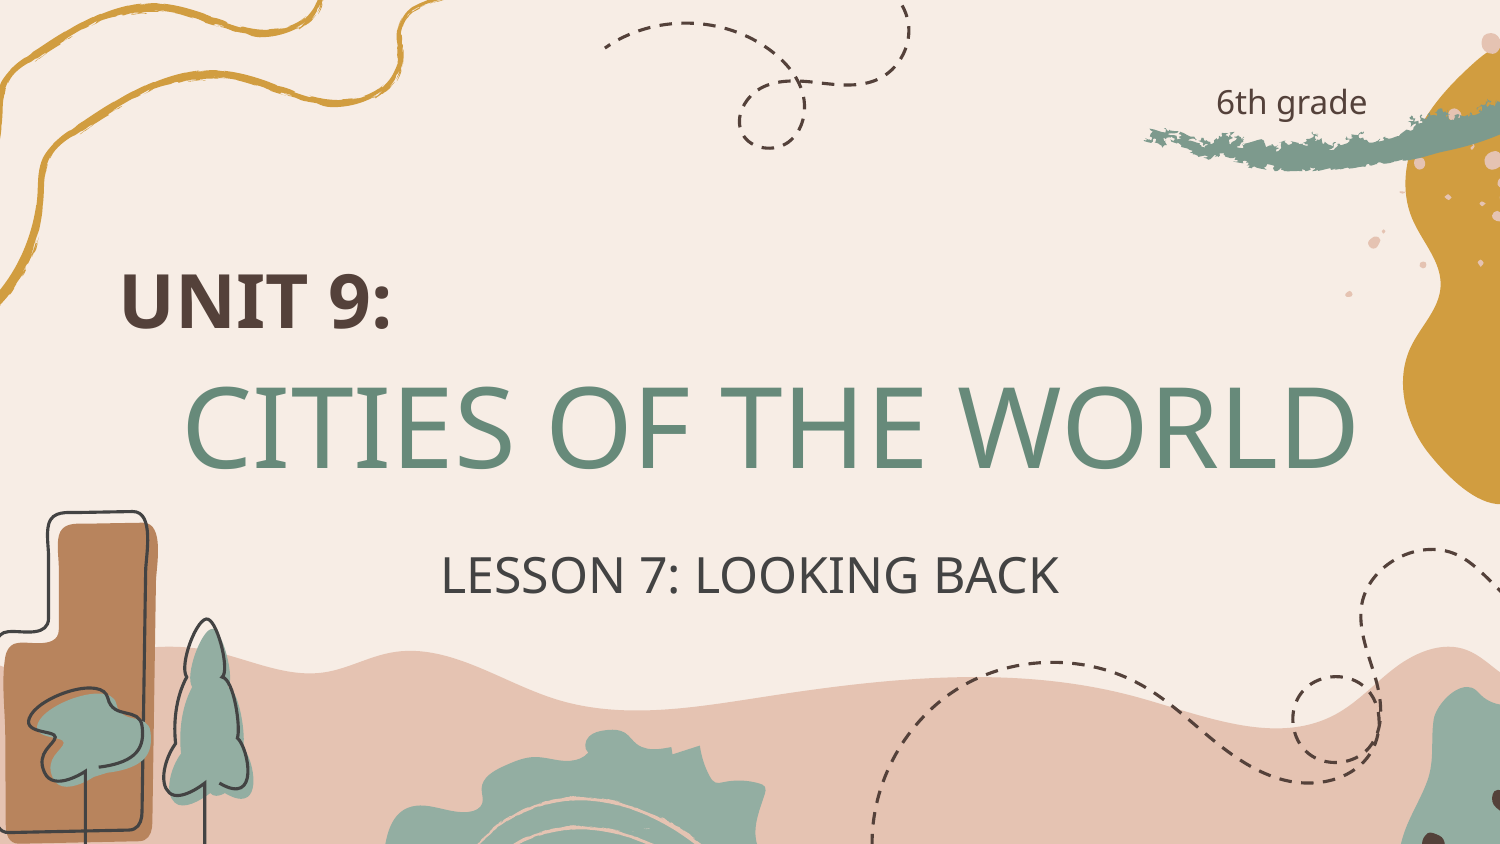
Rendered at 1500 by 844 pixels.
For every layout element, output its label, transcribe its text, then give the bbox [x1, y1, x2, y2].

title UNIT 9: CITIES OF THE WORLD [103, 206, 1407, 541]
subtitle 6th grade [1162, 67, 1383, 135]
subtitle LESSON 7: LOOKING BACK [366, 540, 1134, 608]
